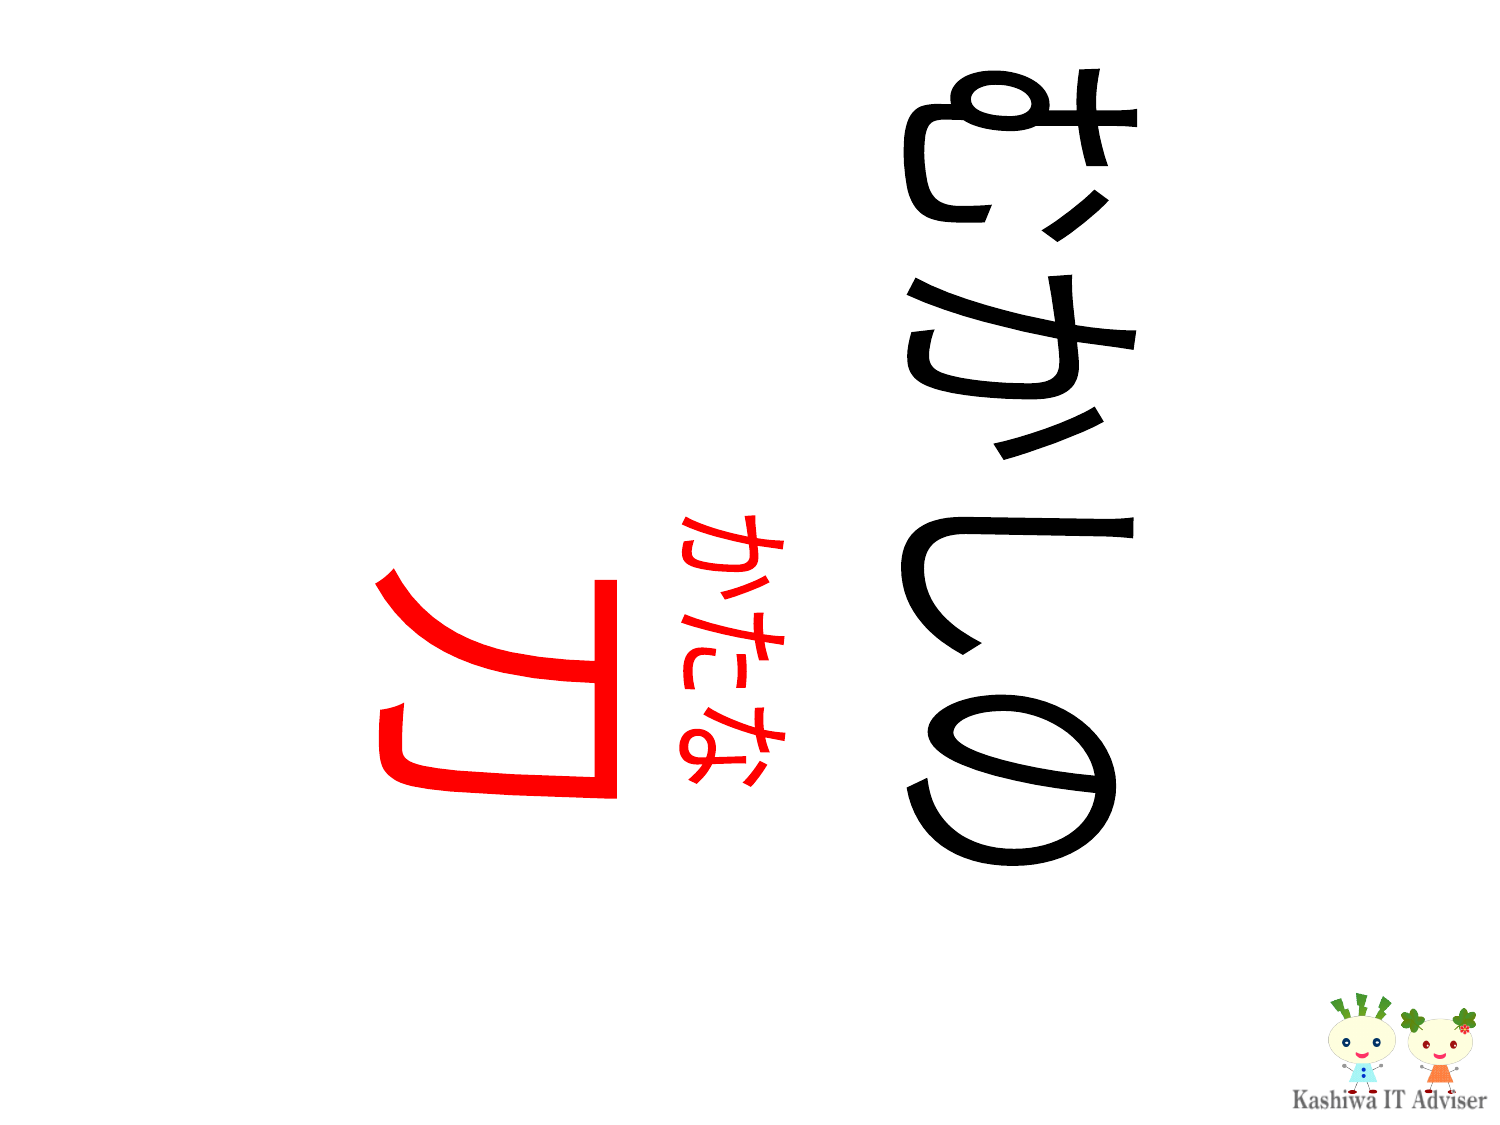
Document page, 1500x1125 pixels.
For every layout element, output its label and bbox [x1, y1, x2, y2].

picture [1292, 992, 1488, 1110]
